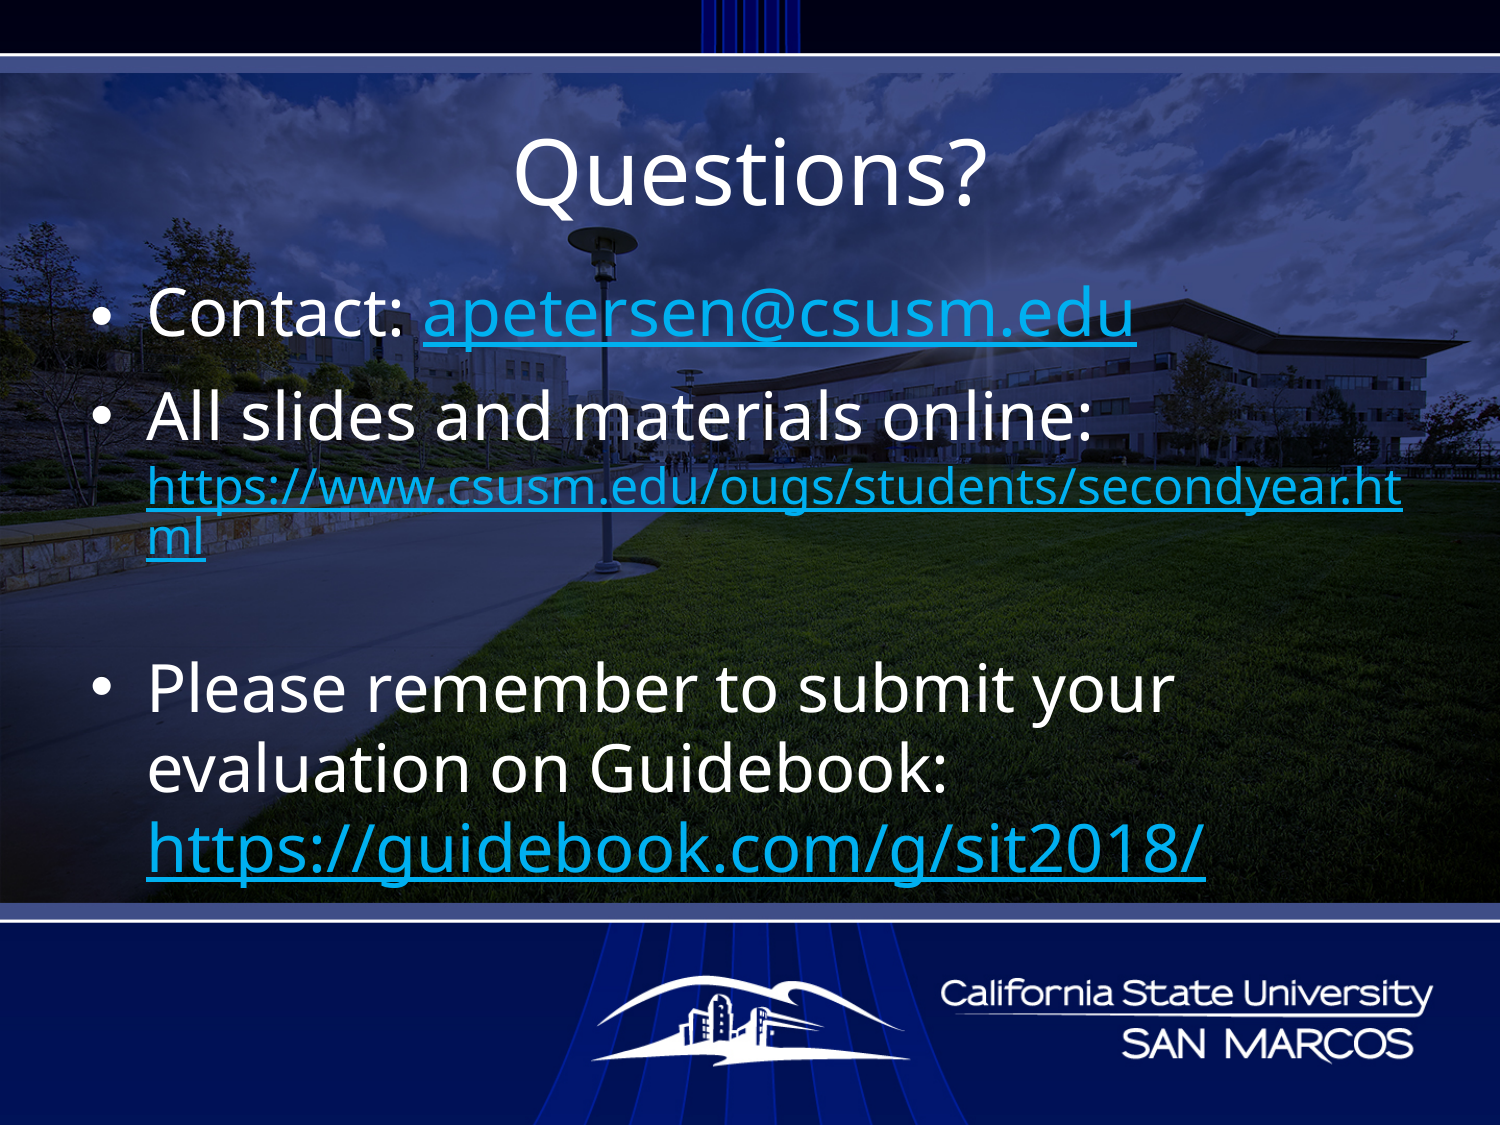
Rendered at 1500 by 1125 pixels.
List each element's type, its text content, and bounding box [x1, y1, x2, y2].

picture [0, 0, 1500, 1125]
title Questions? [75, 87, 1425, 250]
list Contact: apetersen@csusm.edu All slides and materials online: https://www.csusm.edu/ougs/students/secondyear.html Please remember to submit your evaluation on Guidebook: https://guidebook.com/g/sit2018/ [75, 262, 1425, 888]
